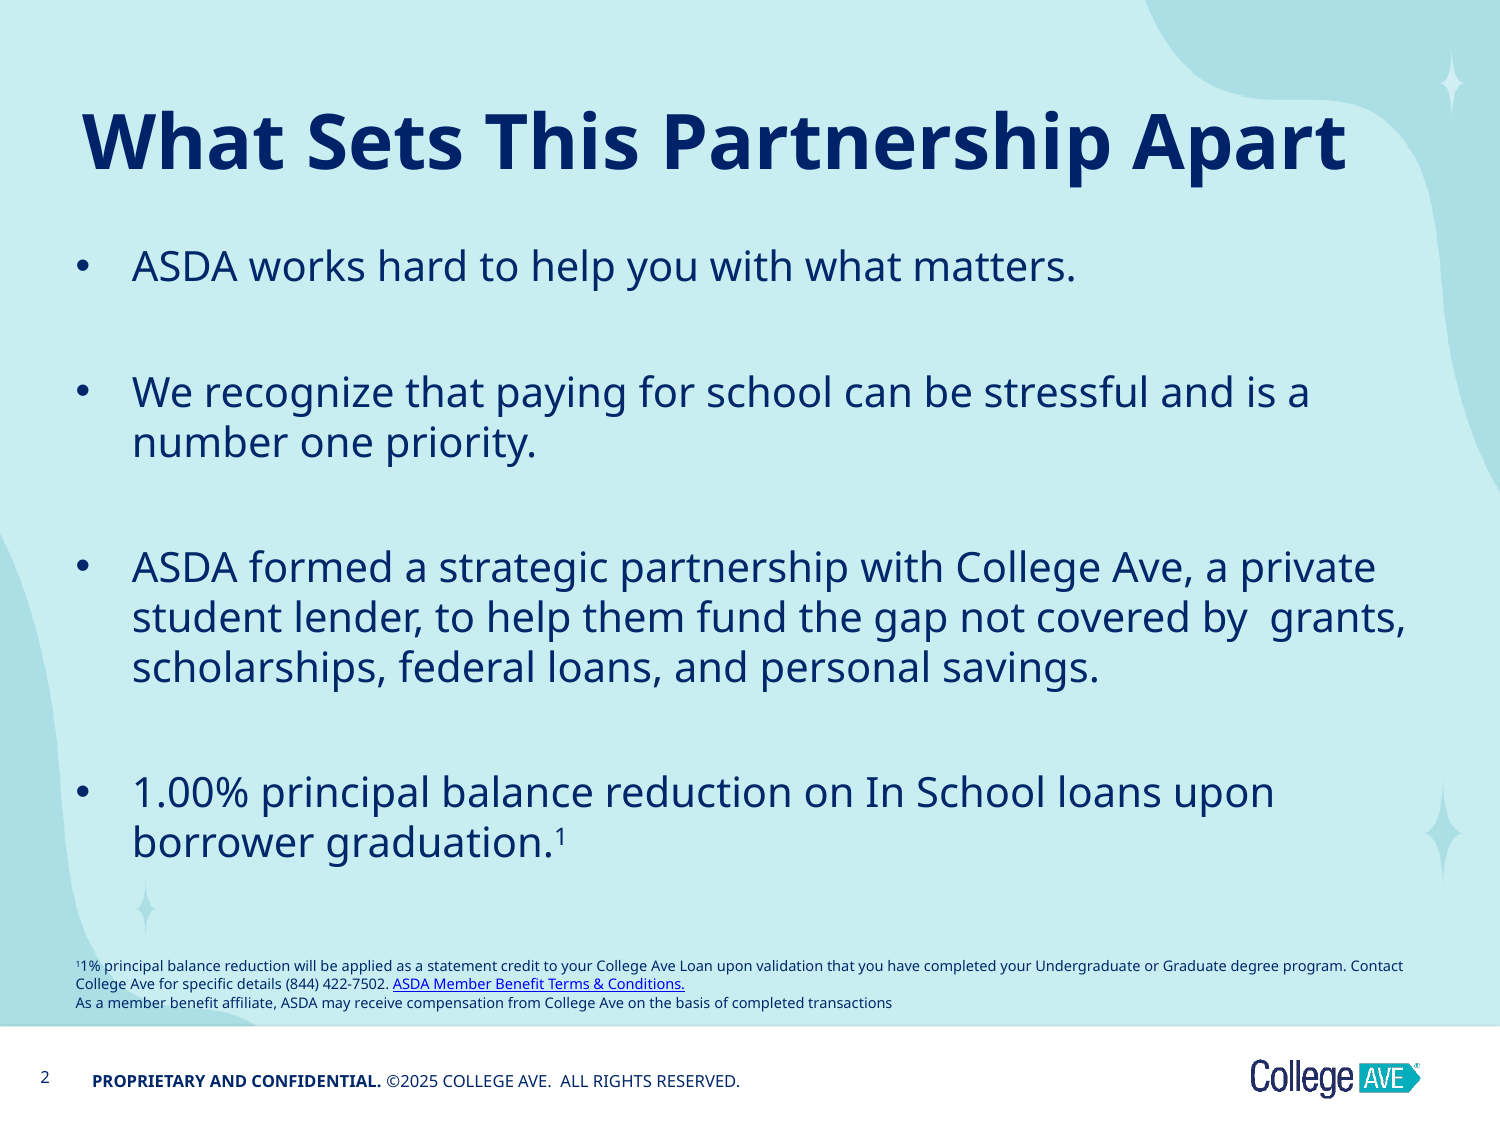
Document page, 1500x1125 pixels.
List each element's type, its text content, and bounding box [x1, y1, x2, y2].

slide_number 2 [32, 1059, 72, 1097]
title What Sets This Partnership Apart [74, 44, 1426, 234]
picture [0, 0, 1500, 1026]
list ASDA works hard to help you with what matters. We recognize that paying for school can be stressful and is a number one priority. ASDA formed a strategic partnership with College Ave, a private student lender, to help them fund the gap not covered by grants, scholarships, federal loans, and personal savings. 1.00% principal balance reduction on In School loans upon borrower graduation.1 [67, 232, 1419, 976]
text_box 11% principal balance reduction will be applied as a statement credit to your College Ave Loan upon validation that you have completed your Undergraduate or Graduate degree program. Contact College Ave for specific details (844) 422-7502. ASDA Member Benefit Terms & Conditions. As a member benefit affiliate, ASDA may receive compensation from College Ave on the basis of completed transactions [68, 949, 1432, 1020]
picture [1249, 1059, 1422, 1099]
